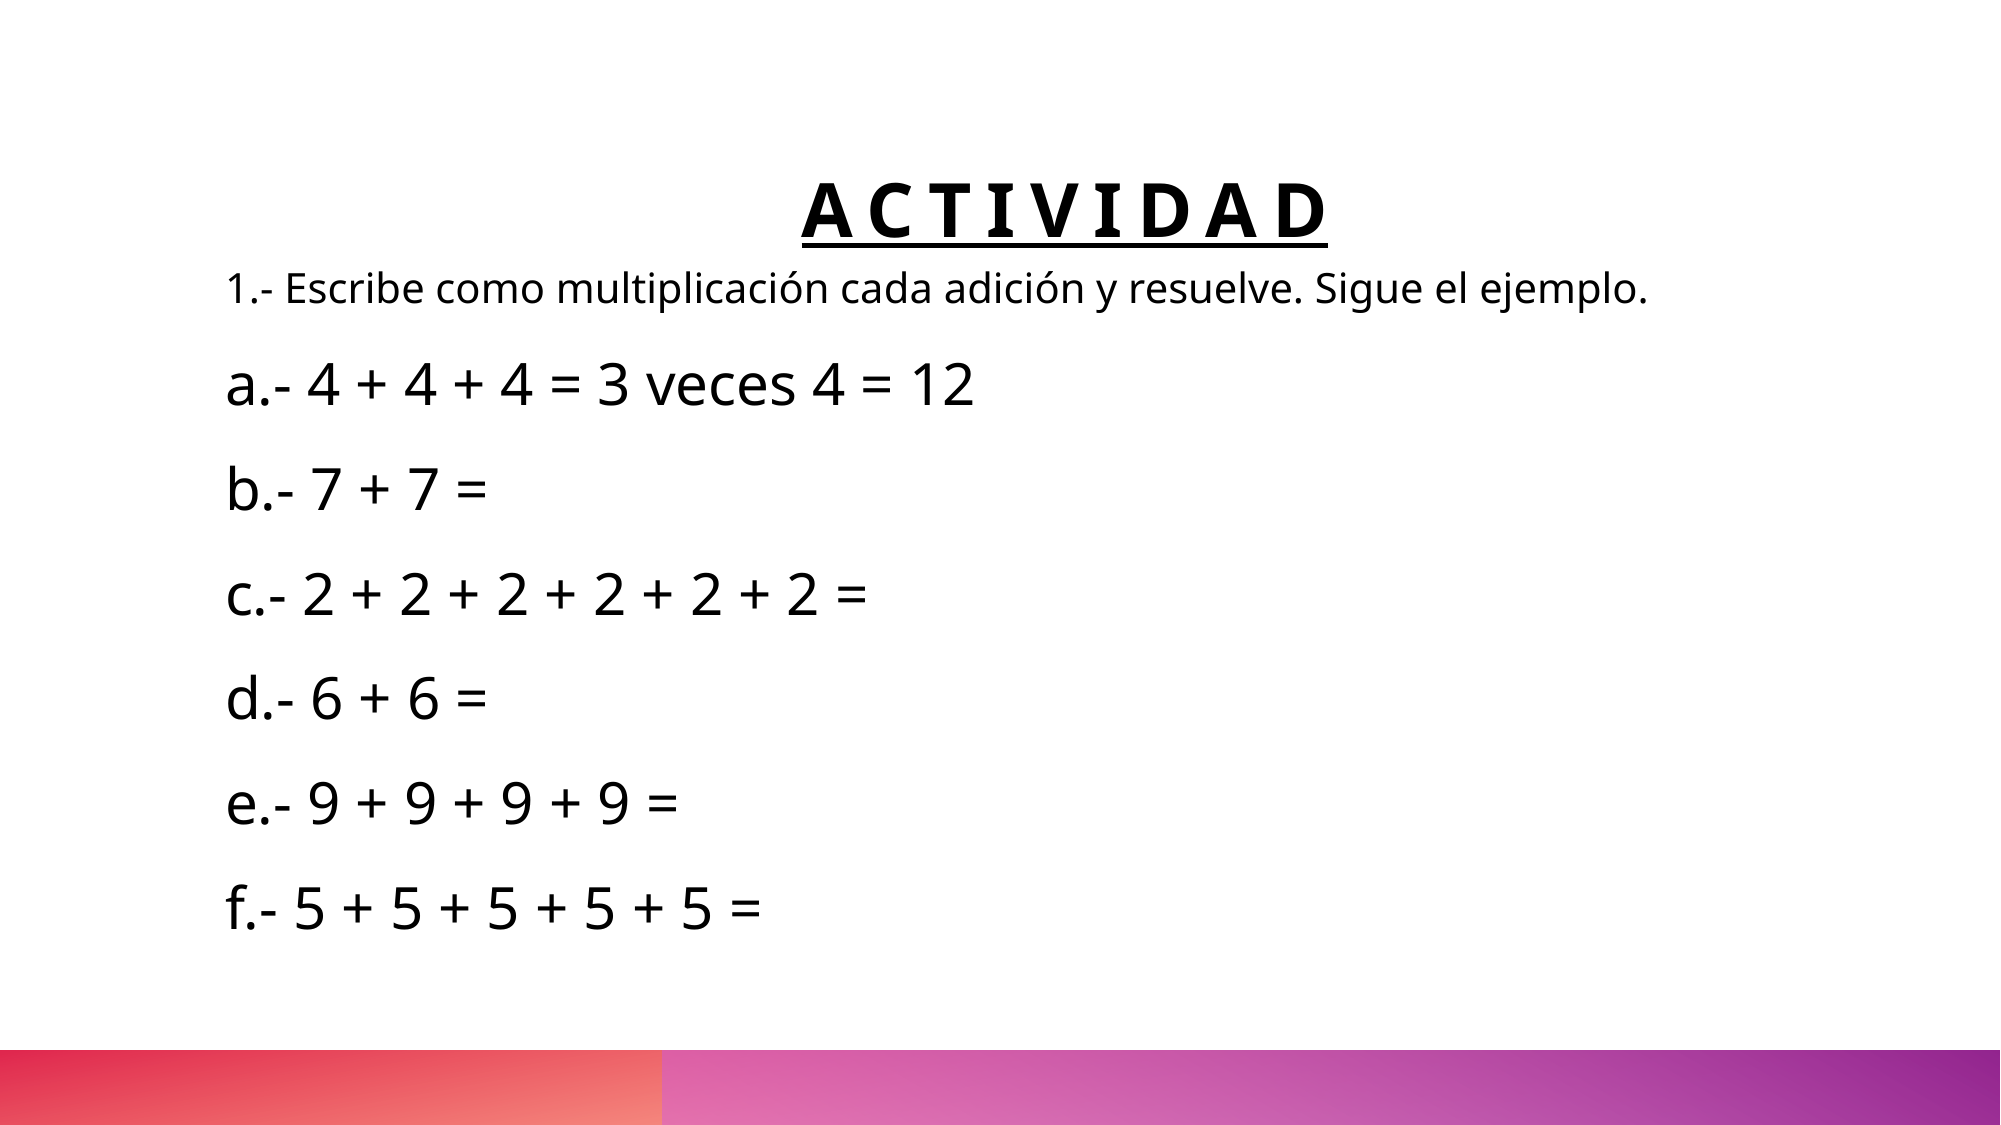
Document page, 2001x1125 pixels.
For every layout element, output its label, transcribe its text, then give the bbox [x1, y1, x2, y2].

title actividad [225, 130, 1905, 252]
list 1.- Escribe como multiplicación cada adición y resuelve. Sigue el ejemplo. a.- 4 + 4 + 4 = 3 veces 4 = 12 b.- 7 + 7 = c.- 2 + 2 + 2 + 2 + 2 + 2 = d.- 6 + 6 = e.- 9 + 9 + 9 + 9 = f.- 5 + 5 + 5 + 5 + 5 = [225, 252, 1905, 996]
